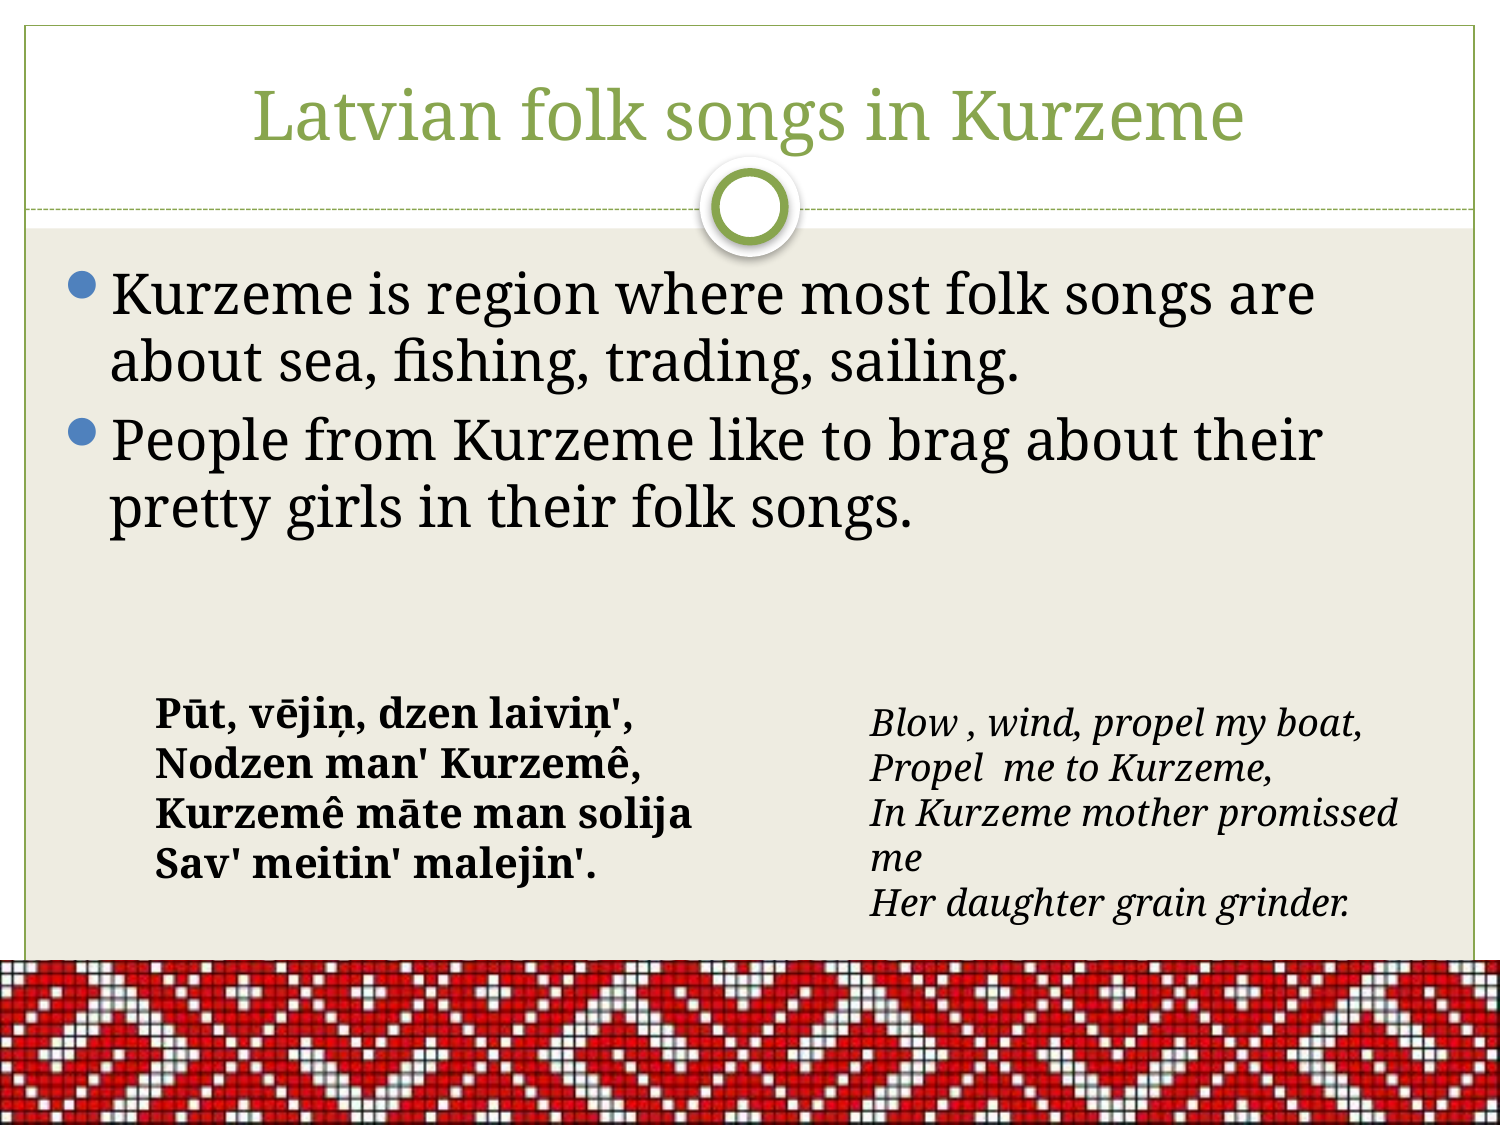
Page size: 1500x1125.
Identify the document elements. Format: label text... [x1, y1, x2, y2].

text_box Blow , wind, propel my boat, Propel me to Kurzeme, In Kurzeme mother promissed me Her daughter grain grinder. [855, 691, 1465, 932]
picture [0, 960, 1500, 1125]
list Kurzeme is region where most folk songs are about sea, fishing, trading, sailing. People from Kurzeme like to brag about their pretty girls in their folk songs. [49, 250, 1445, 957]
title Latvian folk songs in Kurzeme [49, 37, 1450, 162]
text_box Pūt, vējiņ, dzen laiviņ', Nodzen man' Kurzemê, Kurzemê māte man solija Sav' meitin' malejin'. [140, 679, 762, 895]
